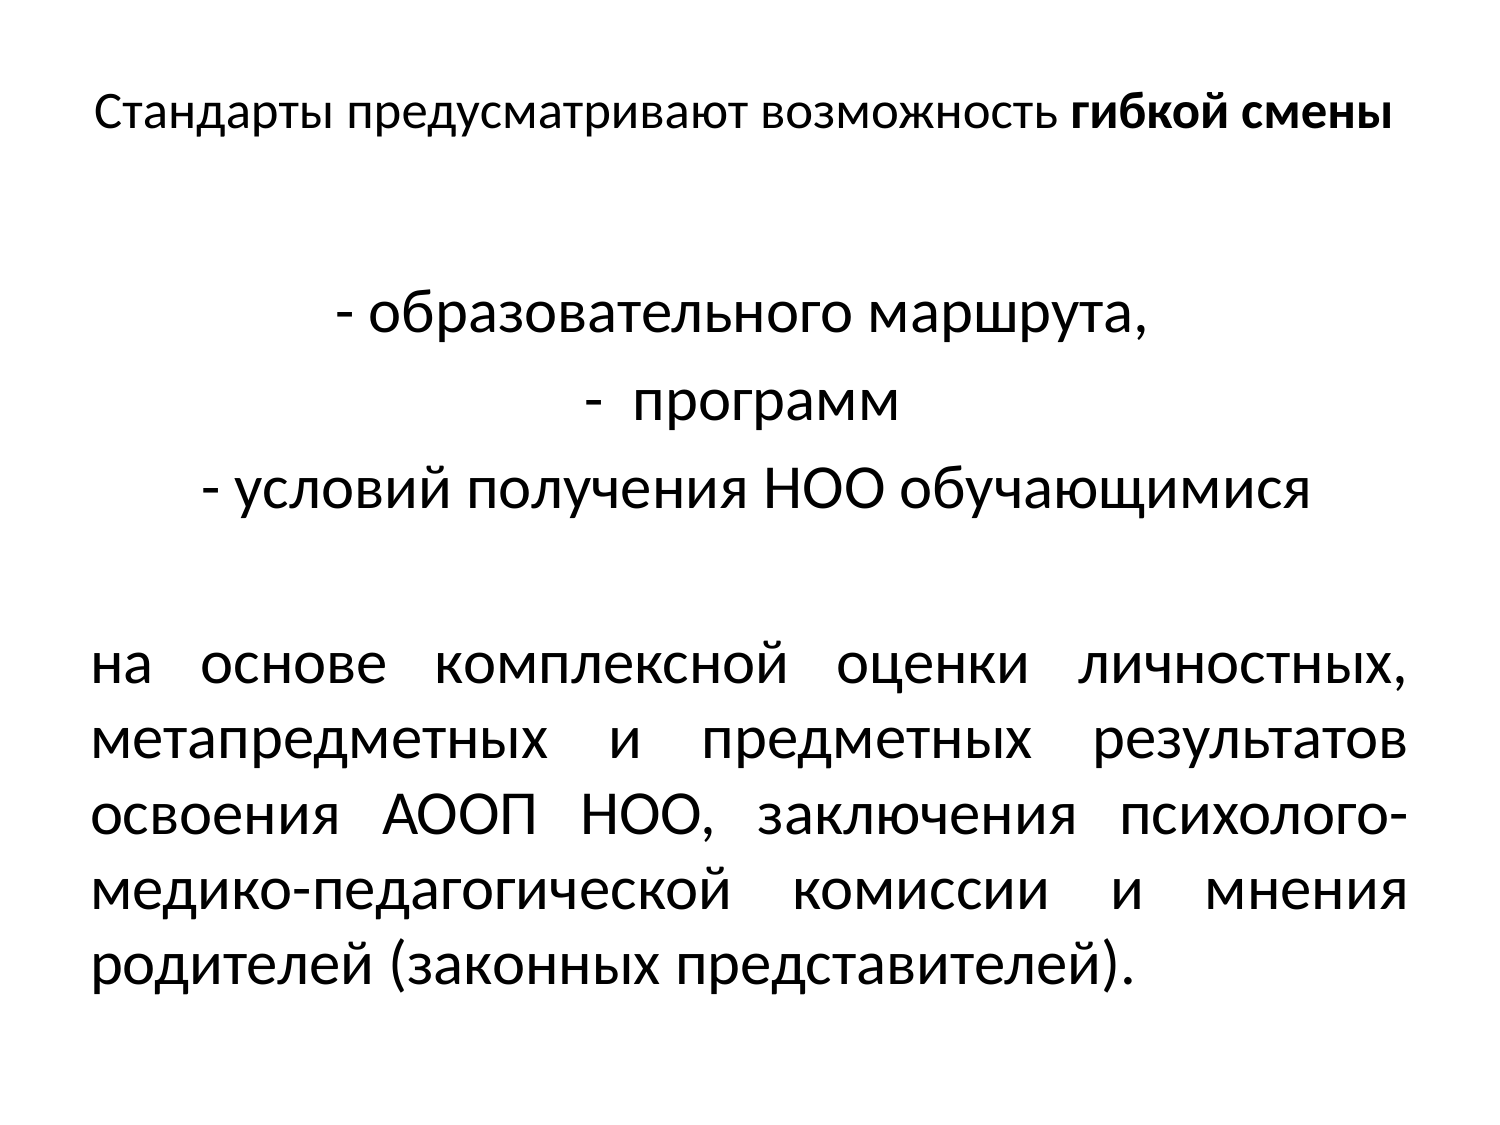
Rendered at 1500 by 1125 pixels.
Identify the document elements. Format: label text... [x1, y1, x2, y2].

title Стандарты предусматривают возможность гибкой смены [75, 45, 1425, 233]
list - образовательного маршрута, - программ - условий получения НОО обучающимися на основе комплексной оценки личностных, метапредметных и предметных результатов освоения АООП НОО, заключения психолого-медико-педагогической комиссии и мнения родителей (законных представителей). [75, 262, 1425, 1005]
